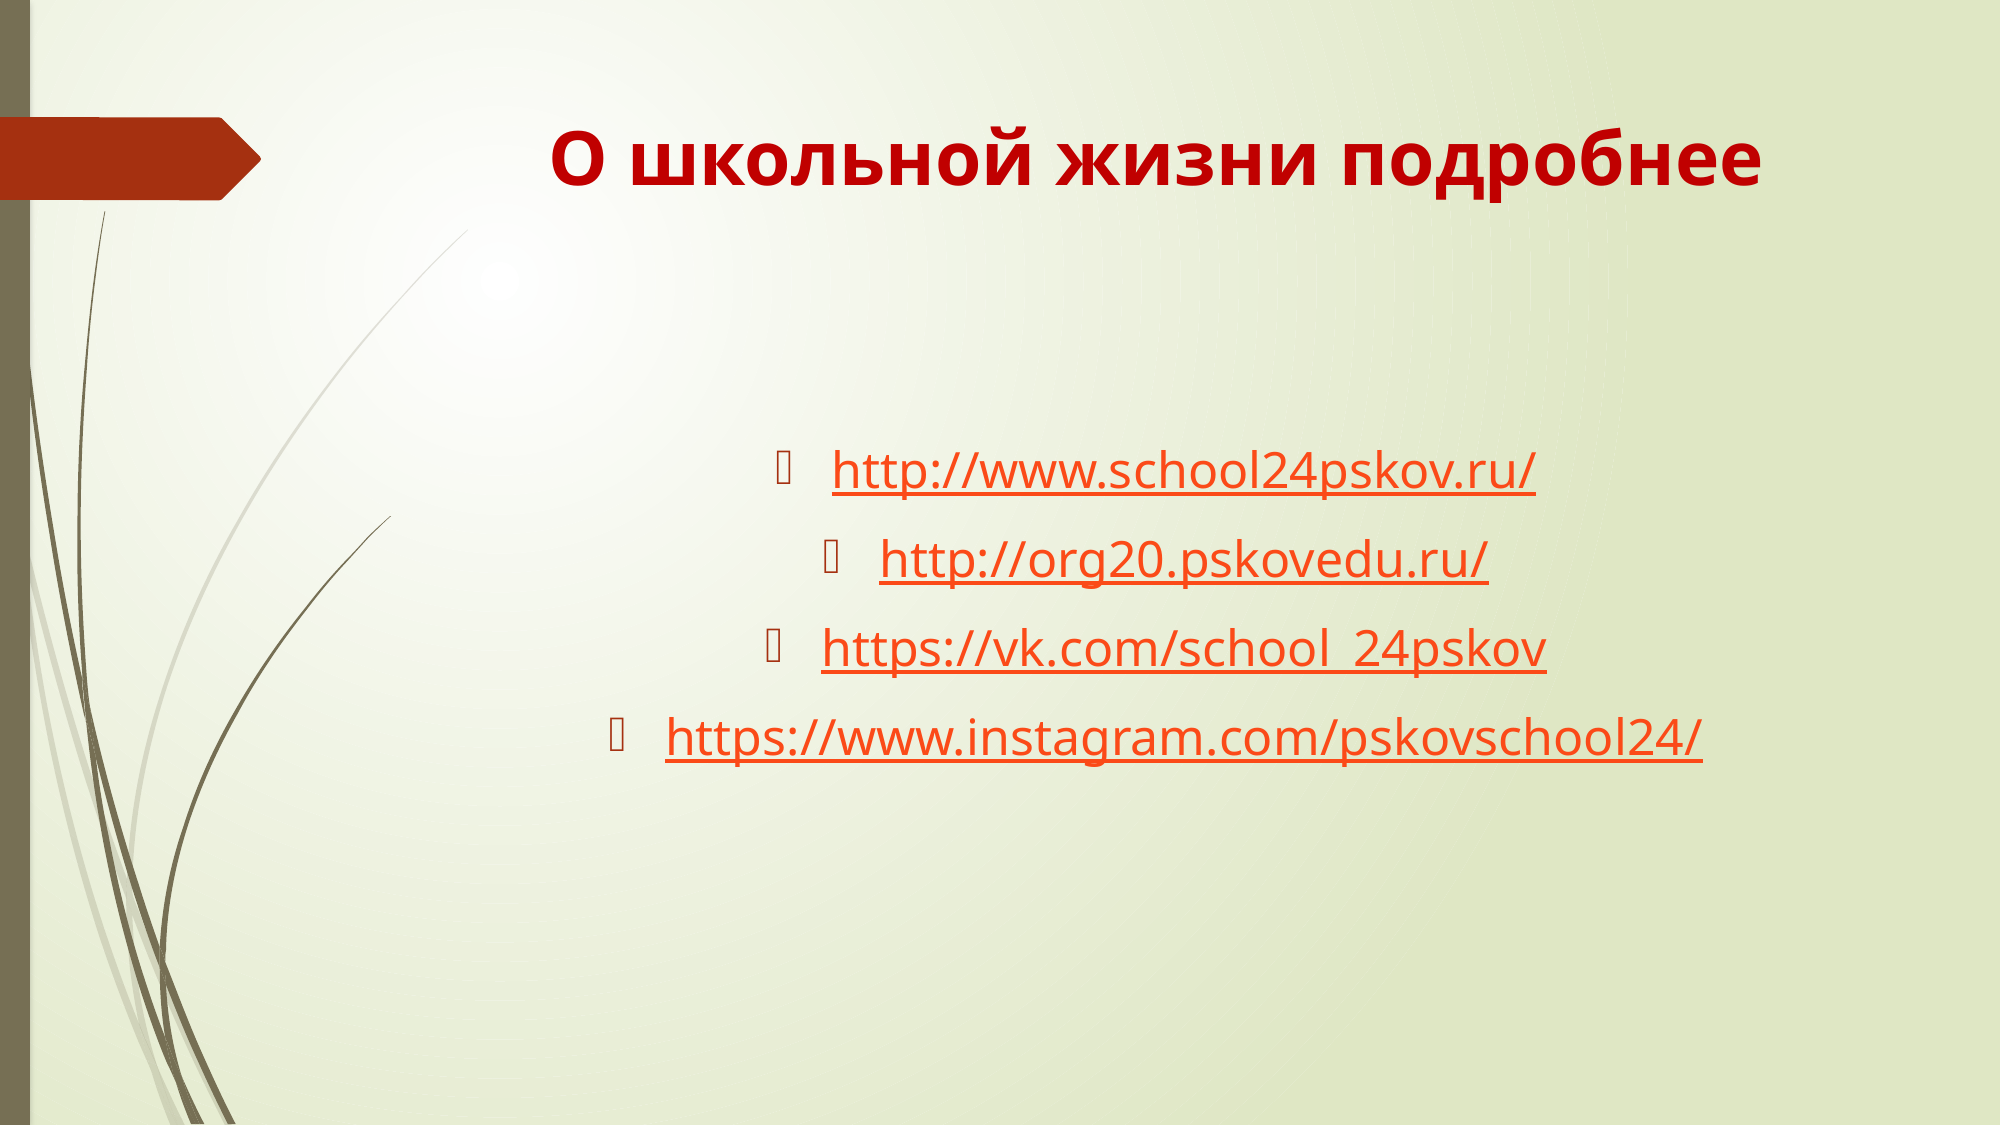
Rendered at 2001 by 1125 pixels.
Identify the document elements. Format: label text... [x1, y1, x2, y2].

title О школьной жизни подробнее [425, 102, 1888, 313]
list http://www.school24pskov.ru/ http://org20.pskovedu.ru/ https://vk.com/school_24pskov https://www.instagram.com/pskovschool24/ [424, 350, 1888, 970]
